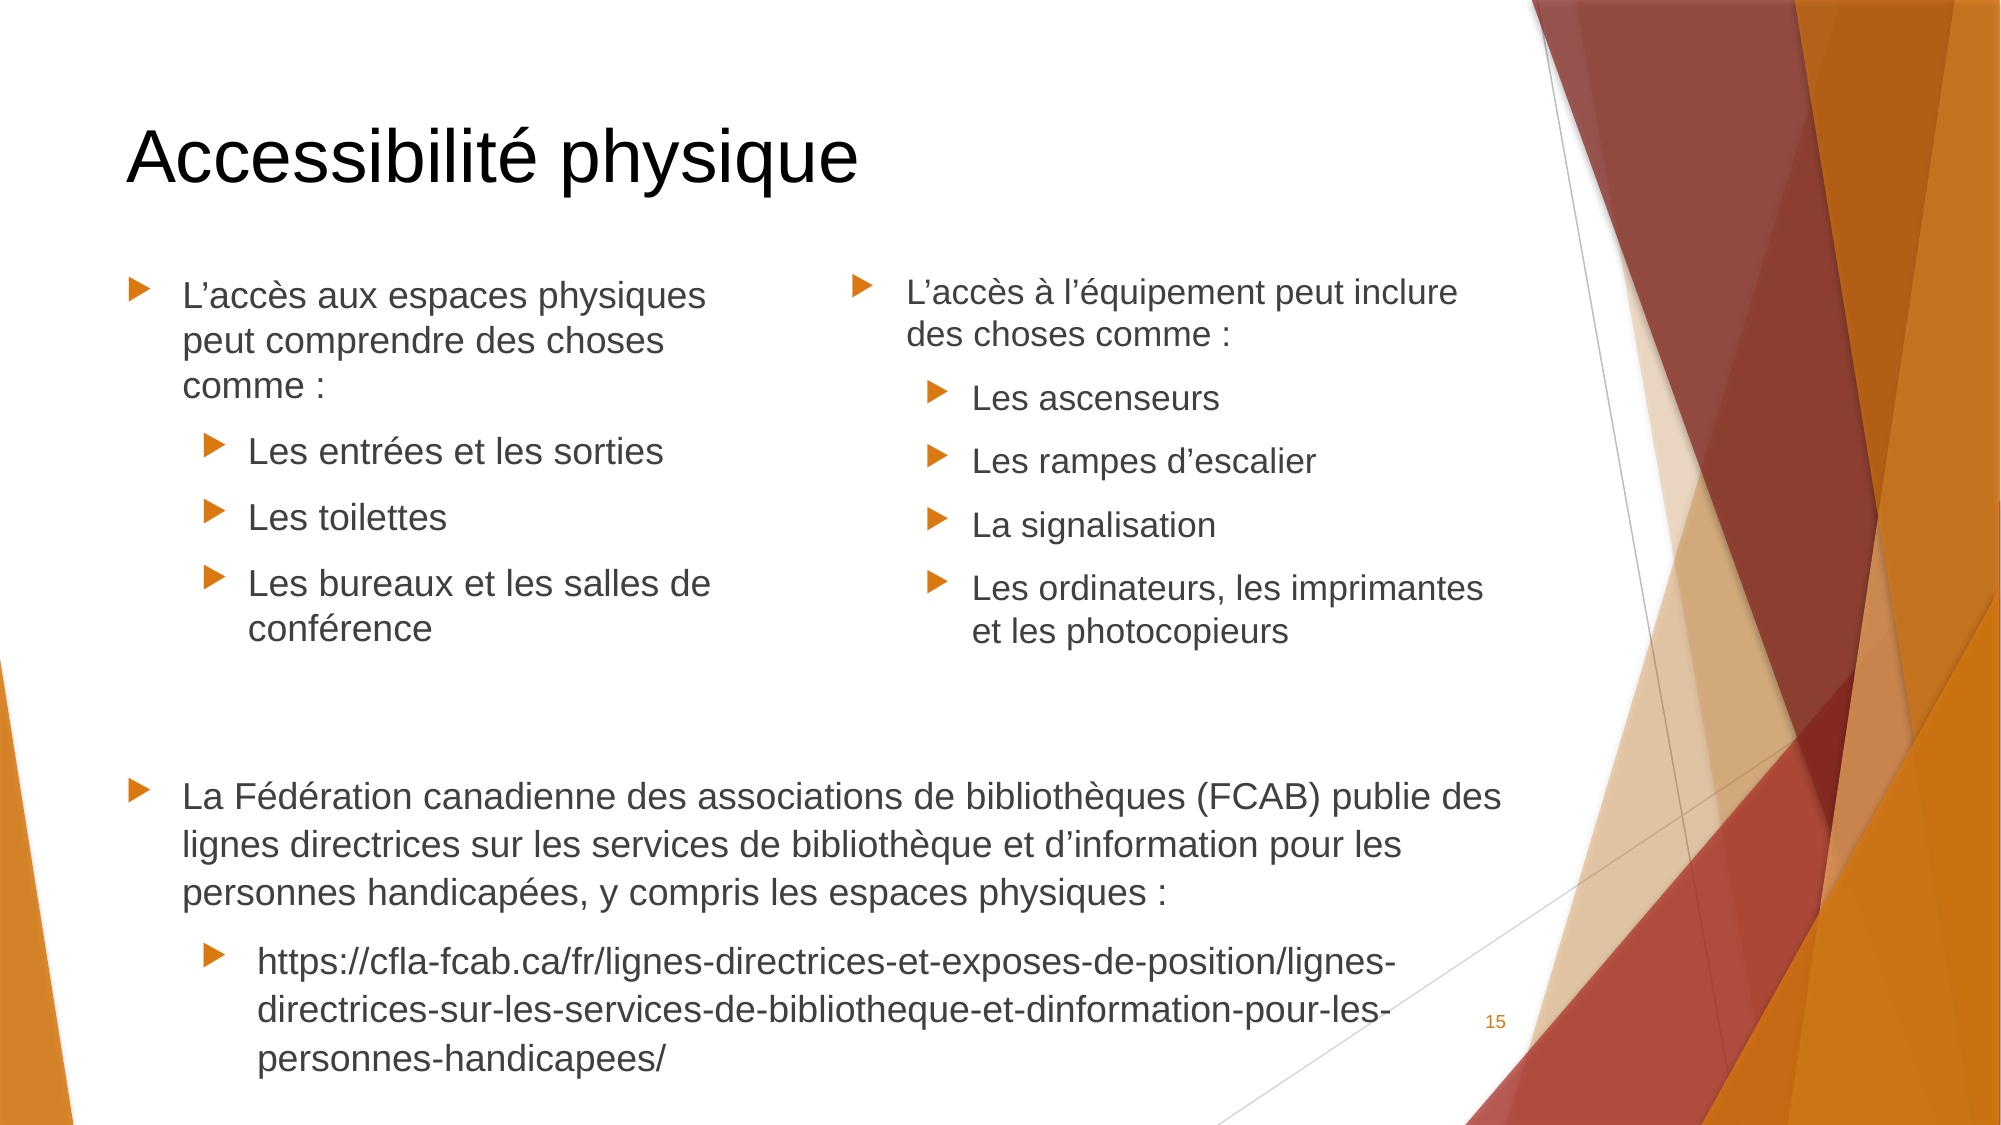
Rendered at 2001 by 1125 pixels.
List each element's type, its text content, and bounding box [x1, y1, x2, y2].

slide_number 15 [1409, 991, 1522, 1051]
text_box La Fédération canadienne des associations de bibliothèques (FCAB) publie des lignes directrices sur les services de bibliothèque et d’information pour les personnes handicapées, y compris les espaces physiques : https://cfla-fcab.ca/fr/lignes-directrices-et-exposes-de-position/lignes-directrices-sur-les-services-de-bibliotheque-et-dinformation-pour-les-personnes-handicapees/ [111, 761, 1521, 1086]
title Accessibilité physique [111, 99, 1522, 262]
list L’accès à l’équipement peut inclure des choses comme : Les ascenseurs Les rampes d’escalier La signalisation Les ordinateurs, les imprimantes et les photocopieurs [834, 261, 1522, 728]
list L’accès aux espaces physiques peut comprendre des choses comme : Les entrées et les sorties Les toilettes Les bureaux et les salles de conférence [111, 263, 798, 731]
